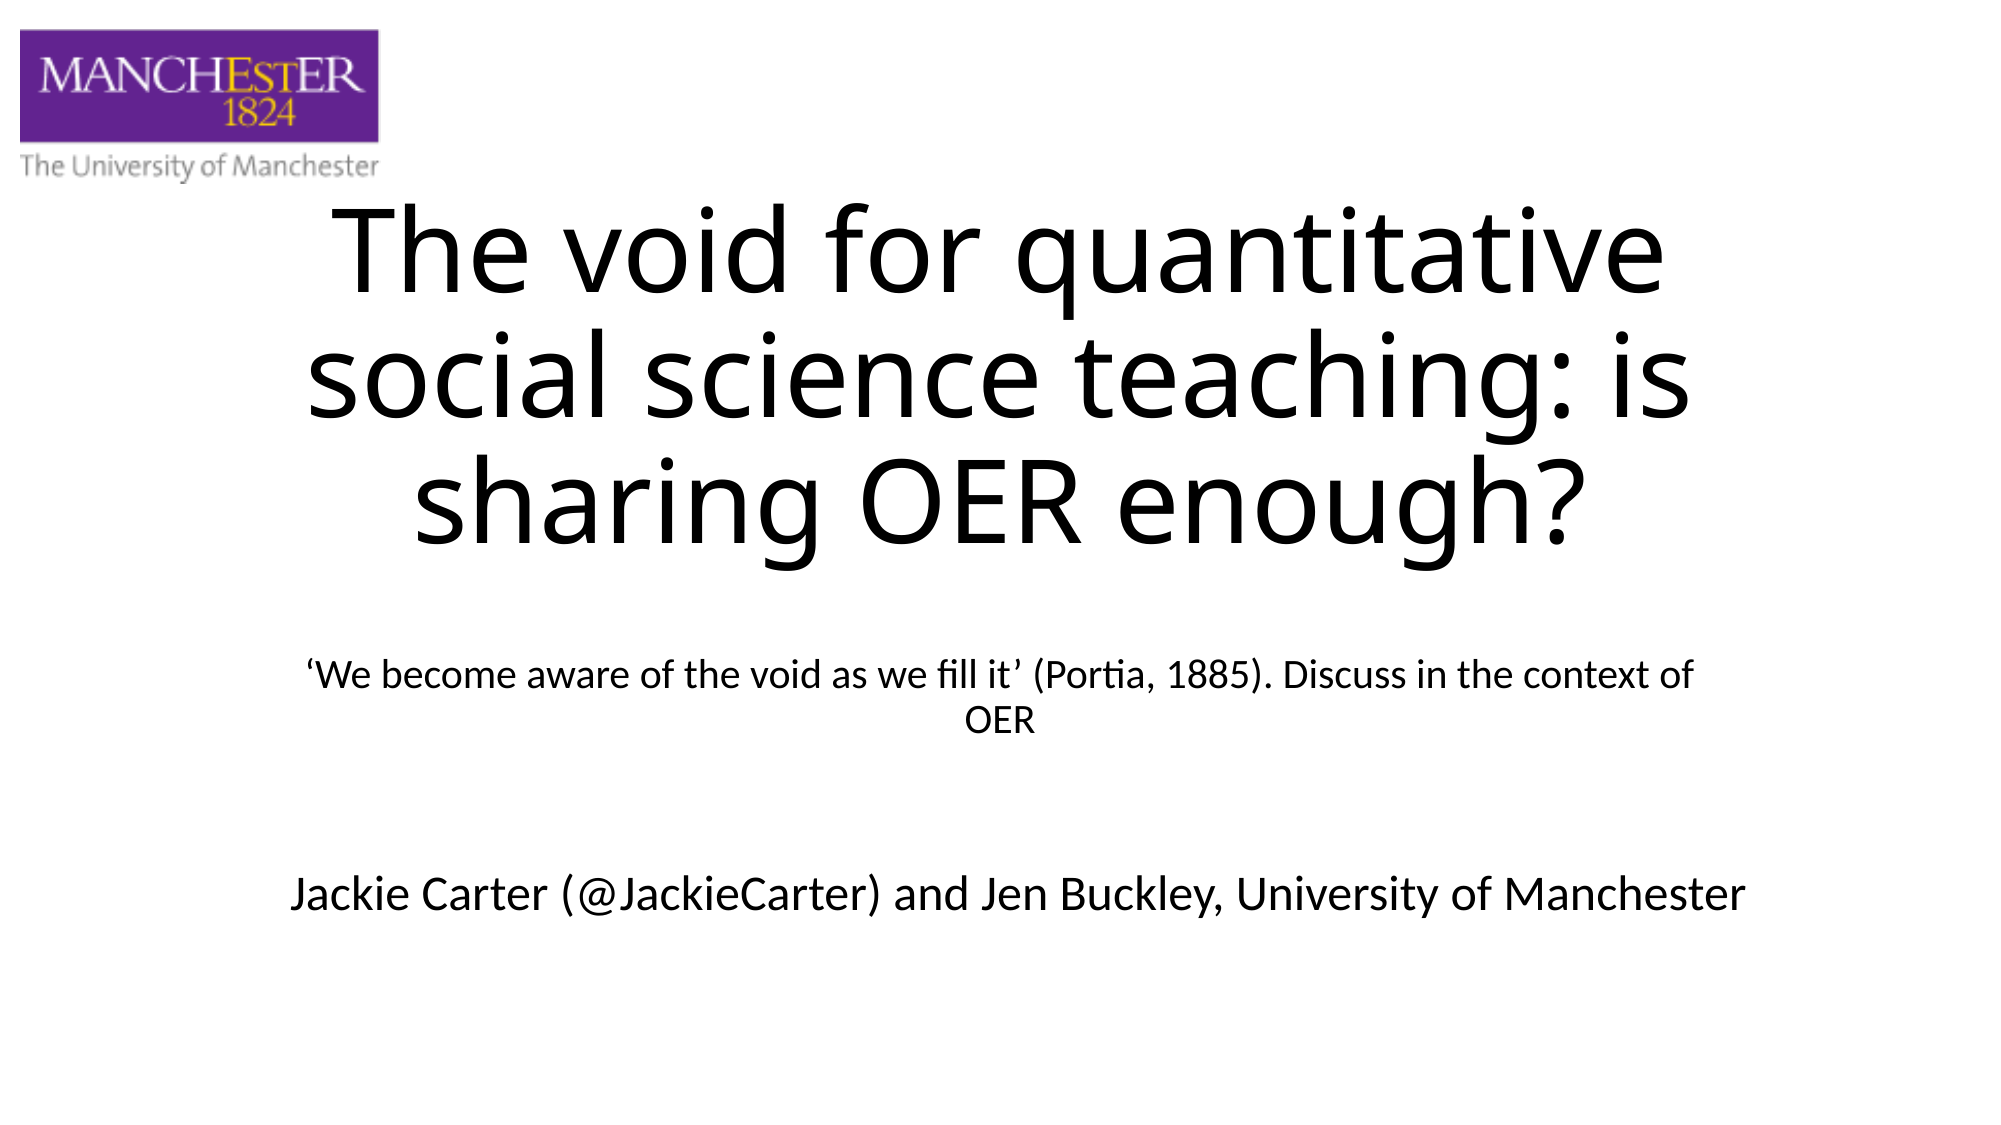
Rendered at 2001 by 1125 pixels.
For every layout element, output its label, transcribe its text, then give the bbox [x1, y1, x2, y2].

text_box Jackie Carter (@JackieCarter) and Jen Buckley, University of Manchester [268, 859, 1769, 1021]
picture [20, 29, 381, 184]
subtitle ‘We become aware of the void as we fill it’ (Portia, 1885). Discuss in the context of OER [249, 590, 1750, 753]
title The void for quantitative social science teaching: is sharing OER enough? [249, 184, 1750, 576]
